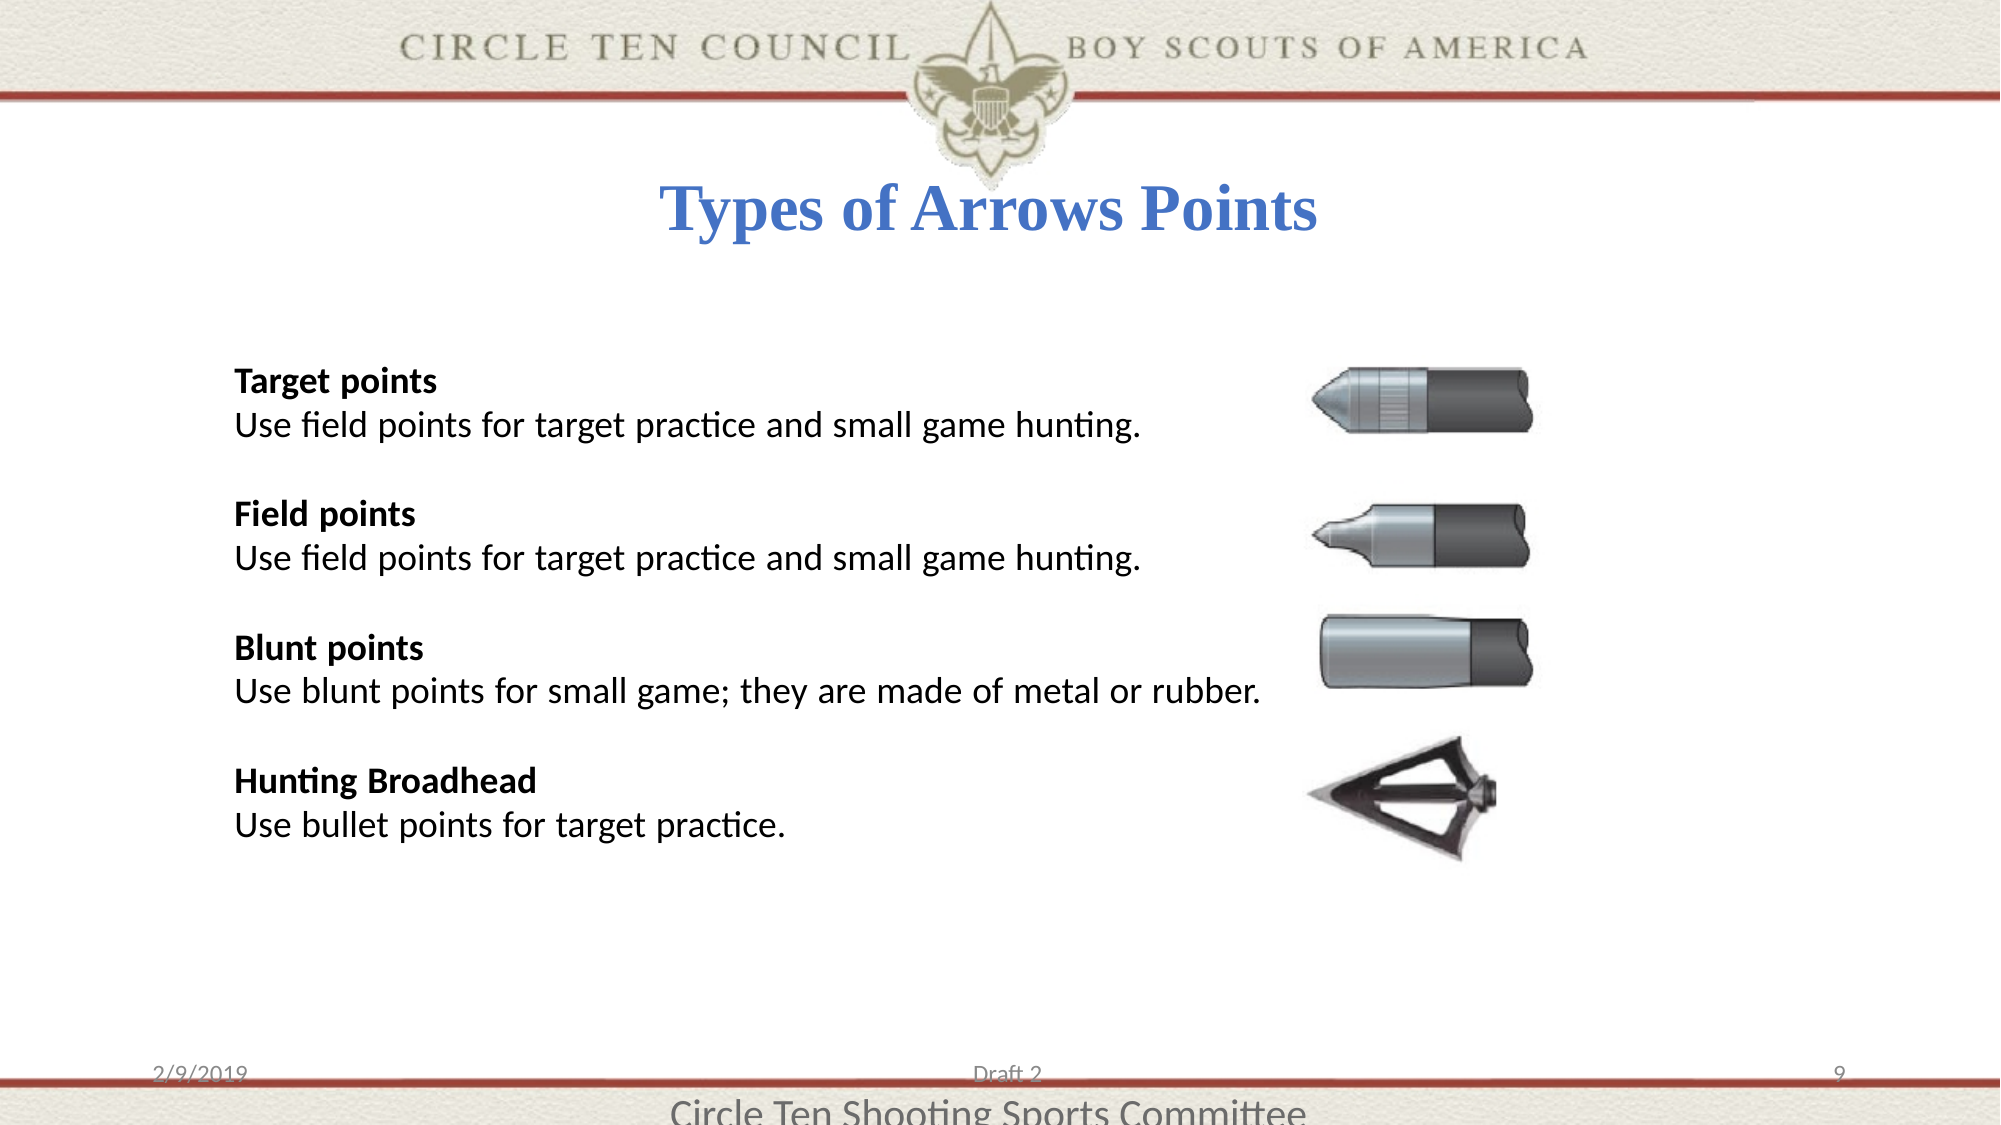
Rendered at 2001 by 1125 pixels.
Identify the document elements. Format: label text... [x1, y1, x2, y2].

text_box Draft 2 [973, 1062, 1043, 1076]
picture [1287, 713, 1499, 885]
text_box Target points Use field points for target practice and small game hunting. Field points Use field points for target practice and small game hunting. Blunt points Use blunt points for small game; they are made of metal or rubber. Hunting Broadhead Use bullet points for target practice. [215, 342, 1262, 852]
text_box Types of Arrows Points [600, 212, 1379, 252]
picture [0, 0, 2000, 201]
picture [0, 1076, 2000, 1125]
text_box 9 [1833, 1062, 1846, 1076]
text_box 2/9/2019 [152, 1062, 249, 1076]
picture [1287, 479, 1572, 577]
picture [1287, 594, 1572, 704]
picture [1303, 354, 1555, 445]
